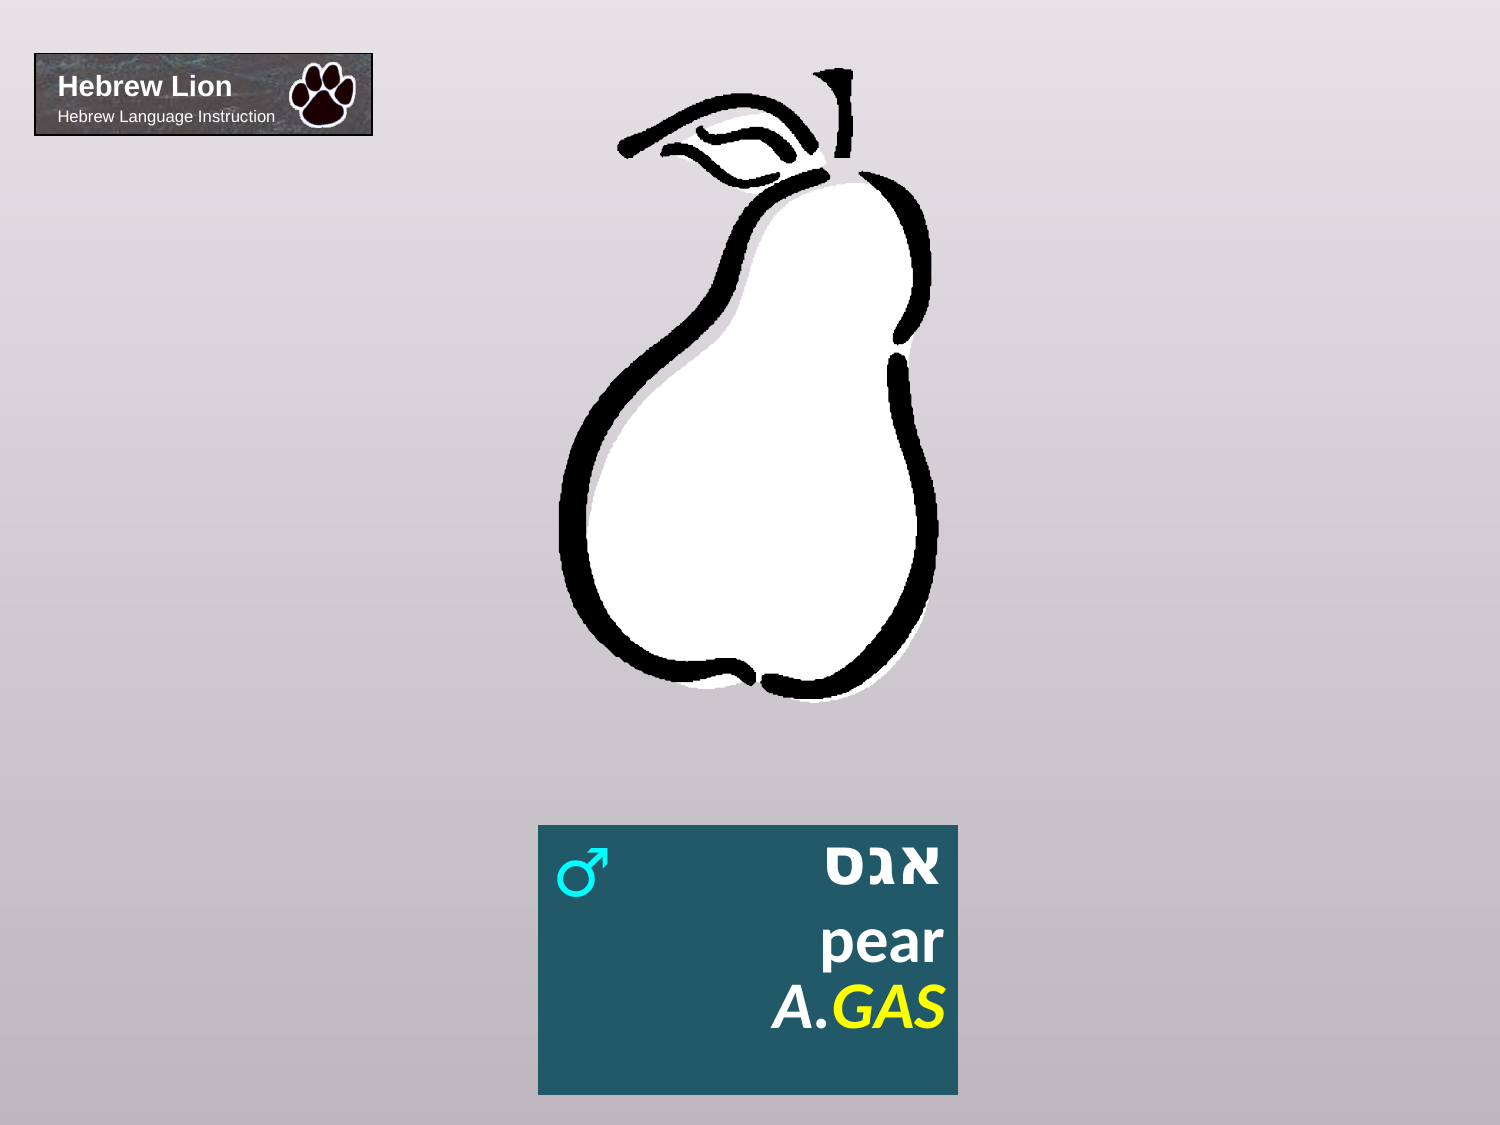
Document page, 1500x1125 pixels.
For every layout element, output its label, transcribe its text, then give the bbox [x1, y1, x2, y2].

picture [36, 54, 371, 134]
picture [554, 62, 946, 712]
table_header אגס pear A.GAS [538, 1086, 958, 1095]
text_box ♂ [537, 822, 963, 1086]
